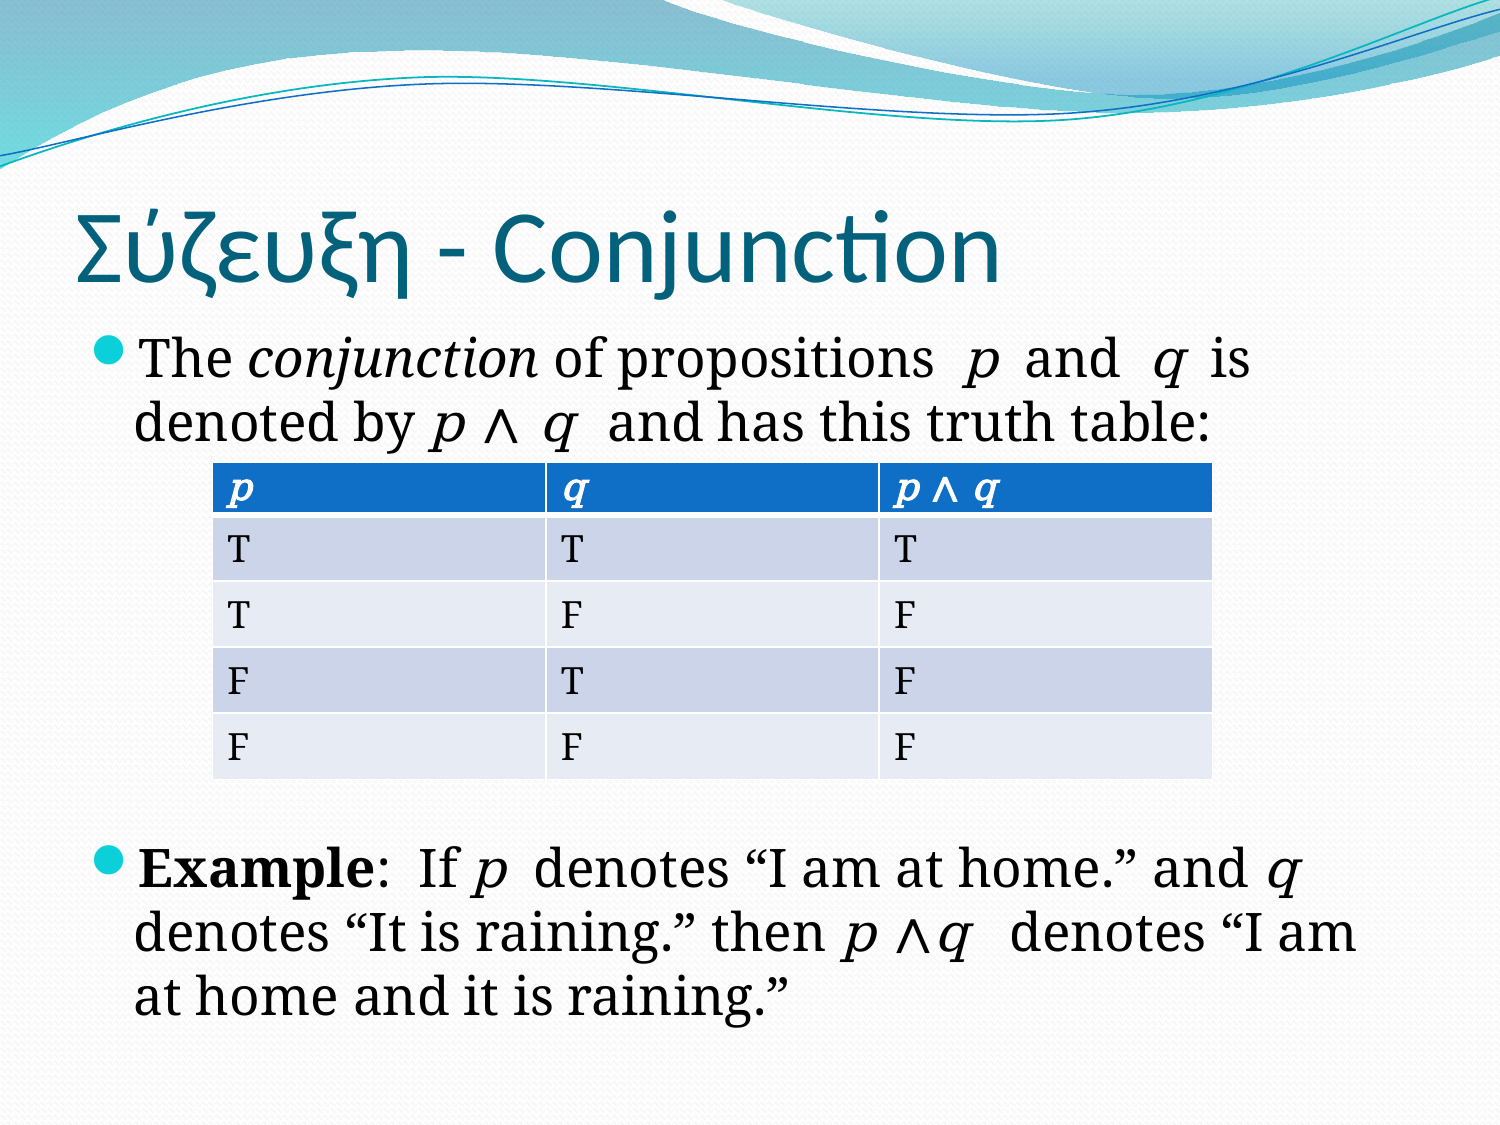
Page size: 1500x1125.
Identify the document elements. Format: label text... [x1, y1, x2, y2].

list The conjunction of propositions p and q is denoted by p ∧ q and has this truth table: Example: If p denotes “I am at home.” and q denotes “It is raining.” then p ∧q denotes “I am at home and it is raining.” [75, 317, 1425, 1038]
table_cell F [213, 648, 545, 712]
table_header q [547, 463, 878, 512]
table_cell F [547, 582, 878, 646]
table_cell F [880, 582, 1212, 646]
table_cell T [547, 518, 878, 580]
table_cell T [547, 648, 878, 712]
table_cell F [880, 648, 1212, 712]
table_cell T [213, 518, 545, 580]
table_header p [213, 463, 545, 512]
table_cell T [880, 518, 1212, 580]
table_cell F [547, 714, 878, 779]
table_cell F [213, 714, 545, 779]
title Σύζευξη - Conjunction [75, 115, 1425, 303]
table_cell F [880, 714, 1212, 779]
table_header p ∧ q [880, 463, 1212, 512]
table_cell T [213, 582, 545, 646]
